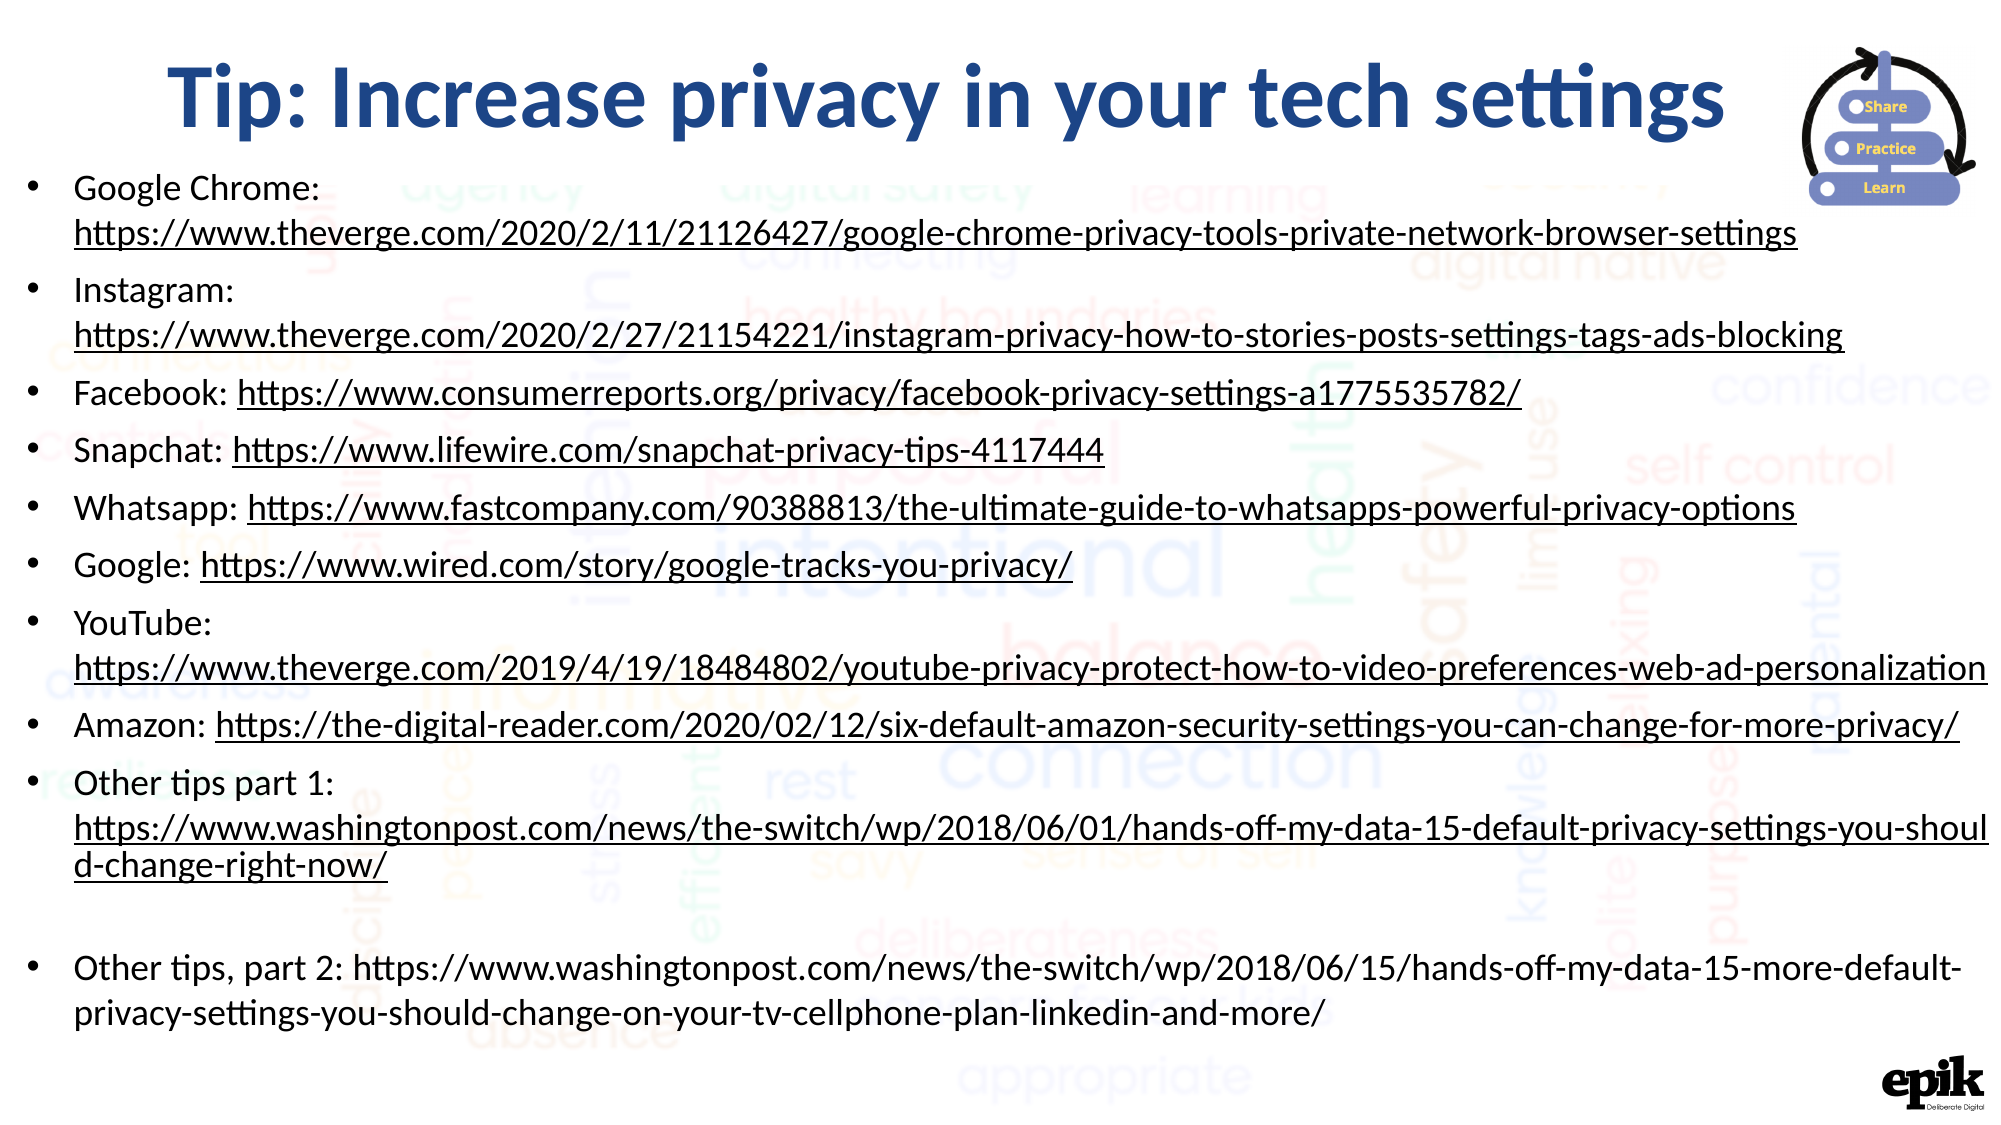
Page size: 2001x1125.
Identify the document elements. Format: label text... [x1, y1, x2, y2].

picture [1866, 1061, 2000, 1125]
title Tip: Increase privacy in your tech settings [134, 9, 1762, 155]
picture [1782, 45, 1977, 217]
text_box Google Chrome: https://www.theverge.com/2020/2/11/21126427/google-chrome-privacy-tools-private-network-browser-settings Instagram: https://www.theverge.com/2020/2/27/21154221/instagram-privacy-how-to-stories-posts-settings-tags-ads-blocking Facebook: https://www.consumerreports.org/privacy/facebook-privacy-settings-a1775535782/ Snapchat: https://www.lifewire.com/snapchat-privacy-tips-4117444 Whatsapp: https://www.fastcompany.com/90388813/the-ultimate-guide-to-whatsapps-powerful-privacy-options Google: https://www.wired.com/story/google-tracks-you-privacy/ YouTube: https://www.theverge.com/2019/4/19/18484802/youtube-privacy-protect-how-to-video-preferences-web-ad-personalization Amazon: https://the-digital-reader.com/2020/02/12/six-default-amazon-security-settings-you-can-change-for-more-privacy/ Other tips part 1: https://www.washingtonpost.com/news/the-switch/wp/2018/06/01/hands-off-my-data-15-default-privacy-settings-you-should-change-right-now/ Other tips, part 2: https://www.washingtonpost.com/news/the-switch/wp/2018/06/15/hands-off-my-data-15-more-default-privacy-settings-you-should-change-on-your-tv-cellphone-plan-linkedin-and-more/ [11, 155, 2000, 1061]
